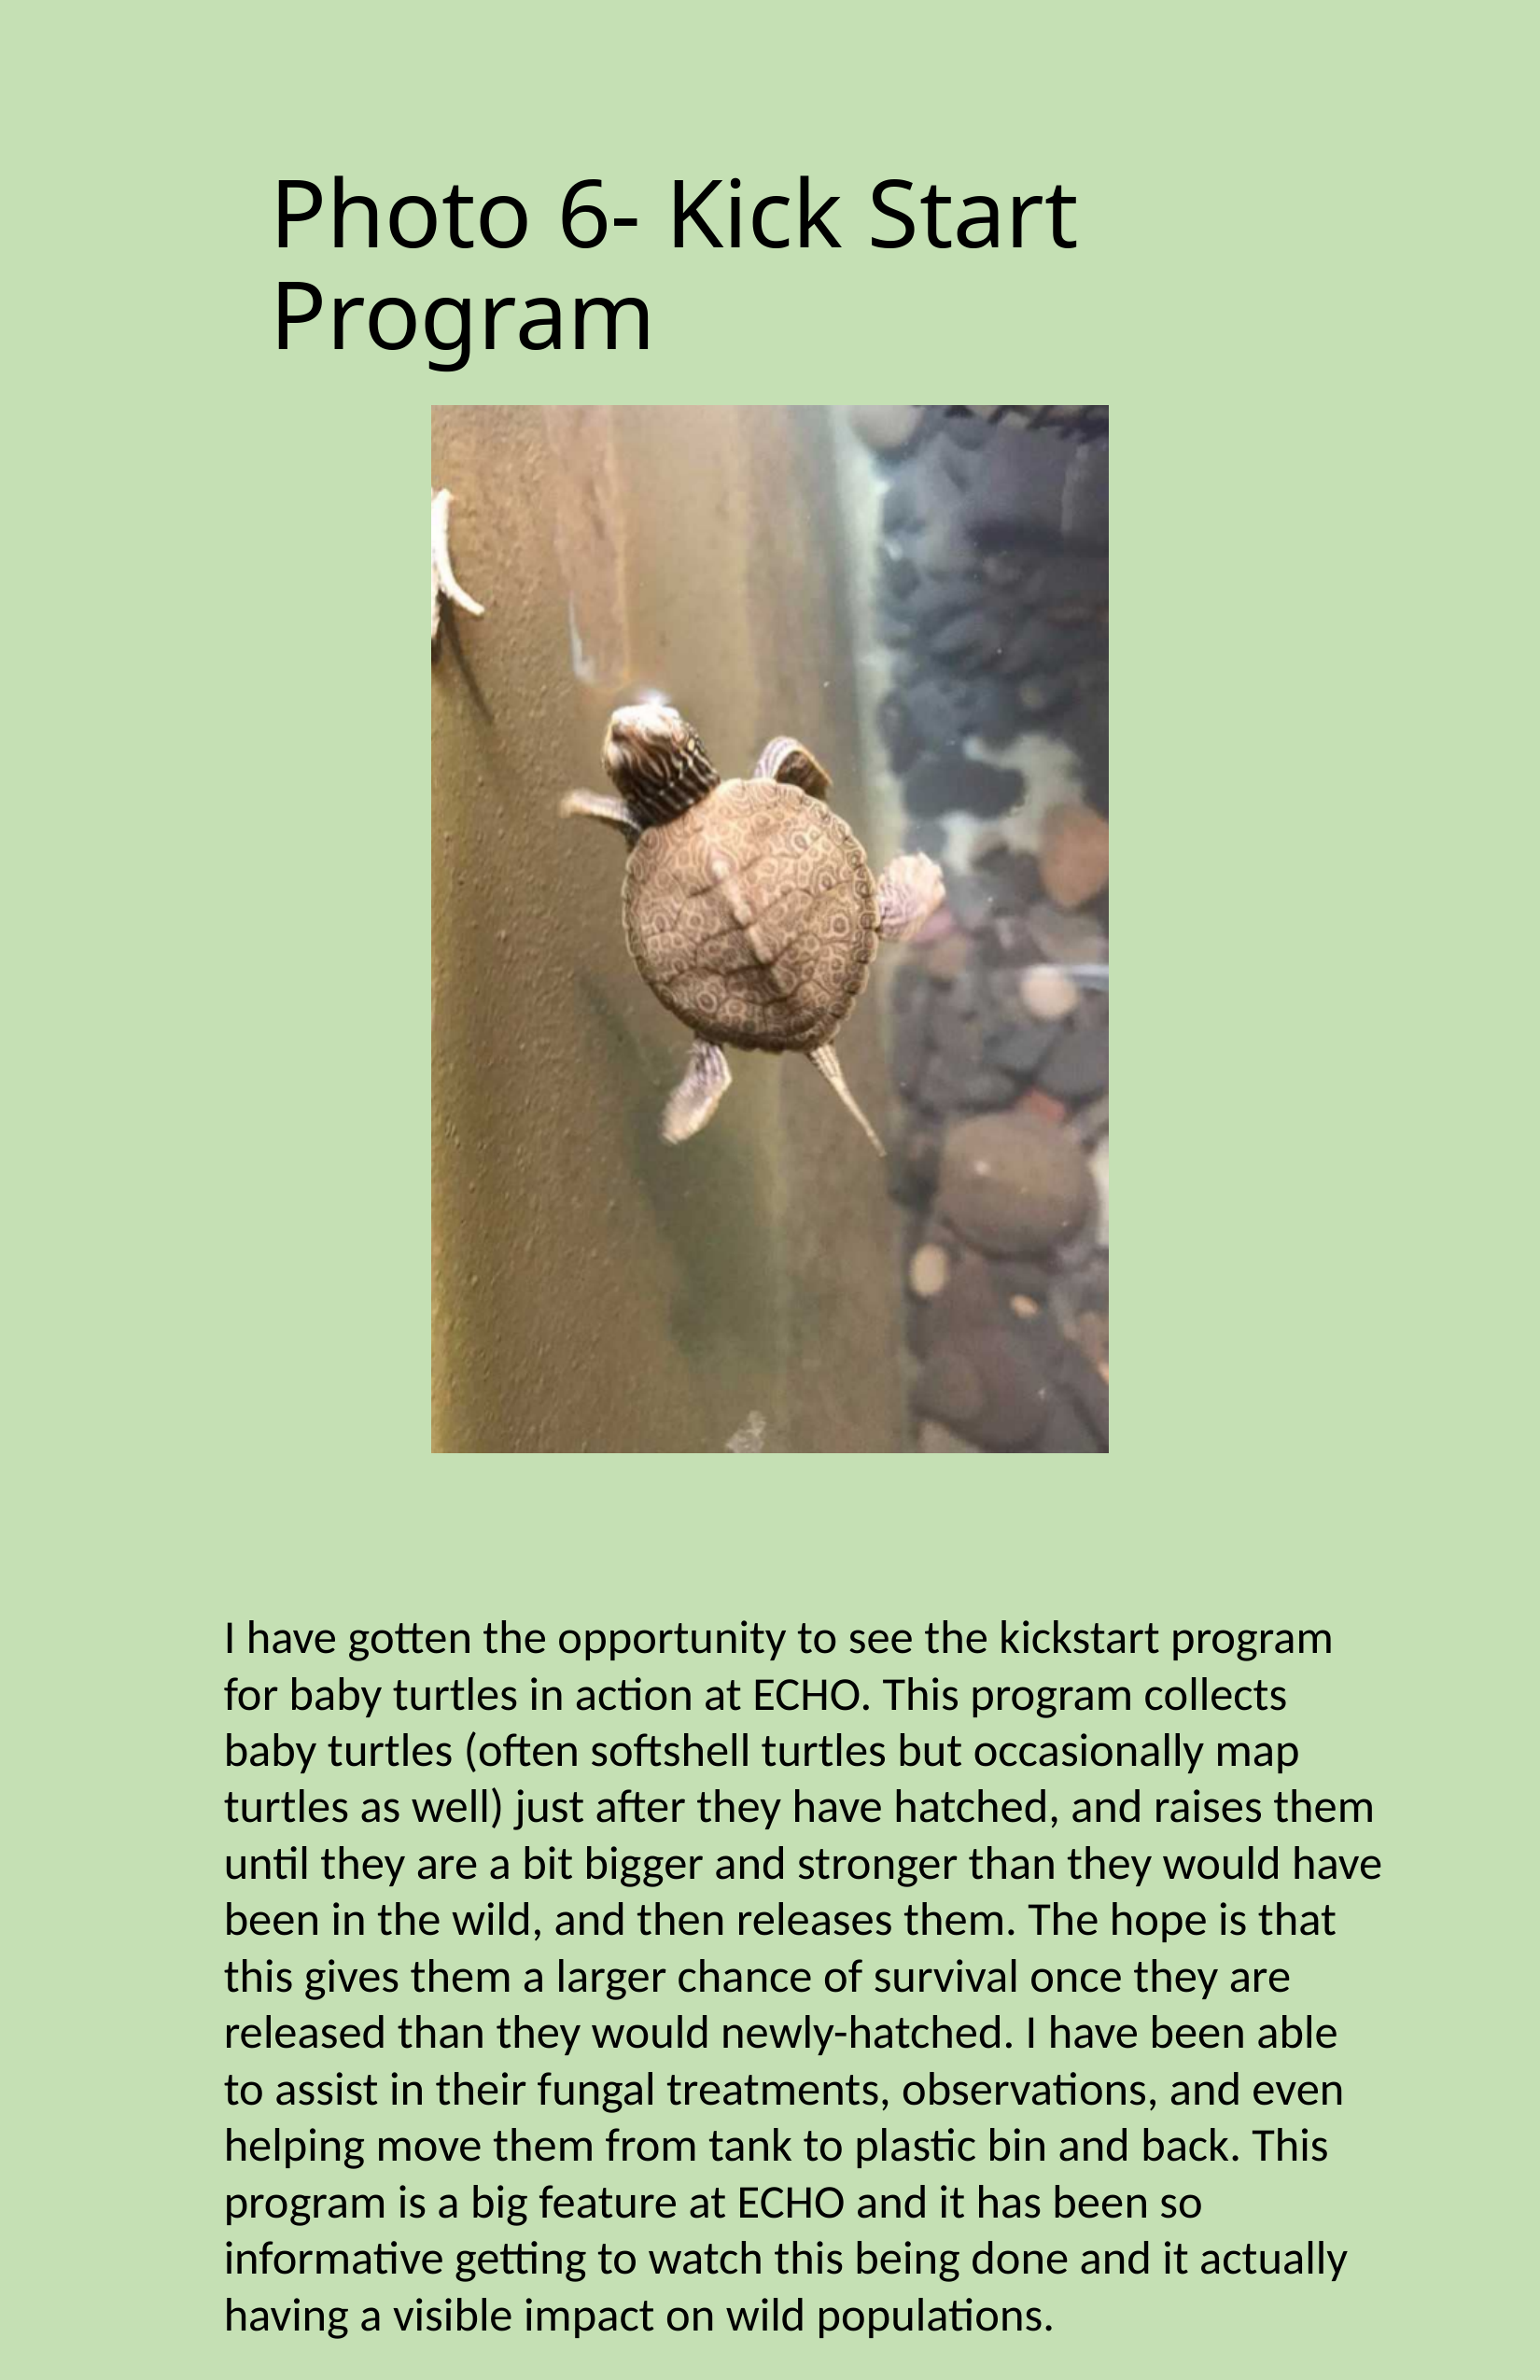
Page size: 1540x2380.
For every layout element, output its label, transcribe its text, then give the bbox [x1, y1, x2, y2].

text_box I have gotten the opportunity to see the kickstart program for baby turtles in action at ECHO. This program collects baby turtles (often softshell turtles but occasionally map turtles as well) just after they have hatched, and raises them until they are a bit bigger and stronger than they would have been in the wild, and then releases them. The hope is that this gives them a larger chance of survival once they are released than they would newly-hatched. I have been able to assist in their fungal treatments, observations, and even helping move them from tank to plastic bin and back. This program is a big feature at ECHO and it has been so informative getting to watch this being done and it actually having a visible impact on wild populations. [209, 1599, 1404, 2347]
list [431, 405, 1109, 1453]
title Photo 6- Kick Start Program [256, 161, 1358, 375]
